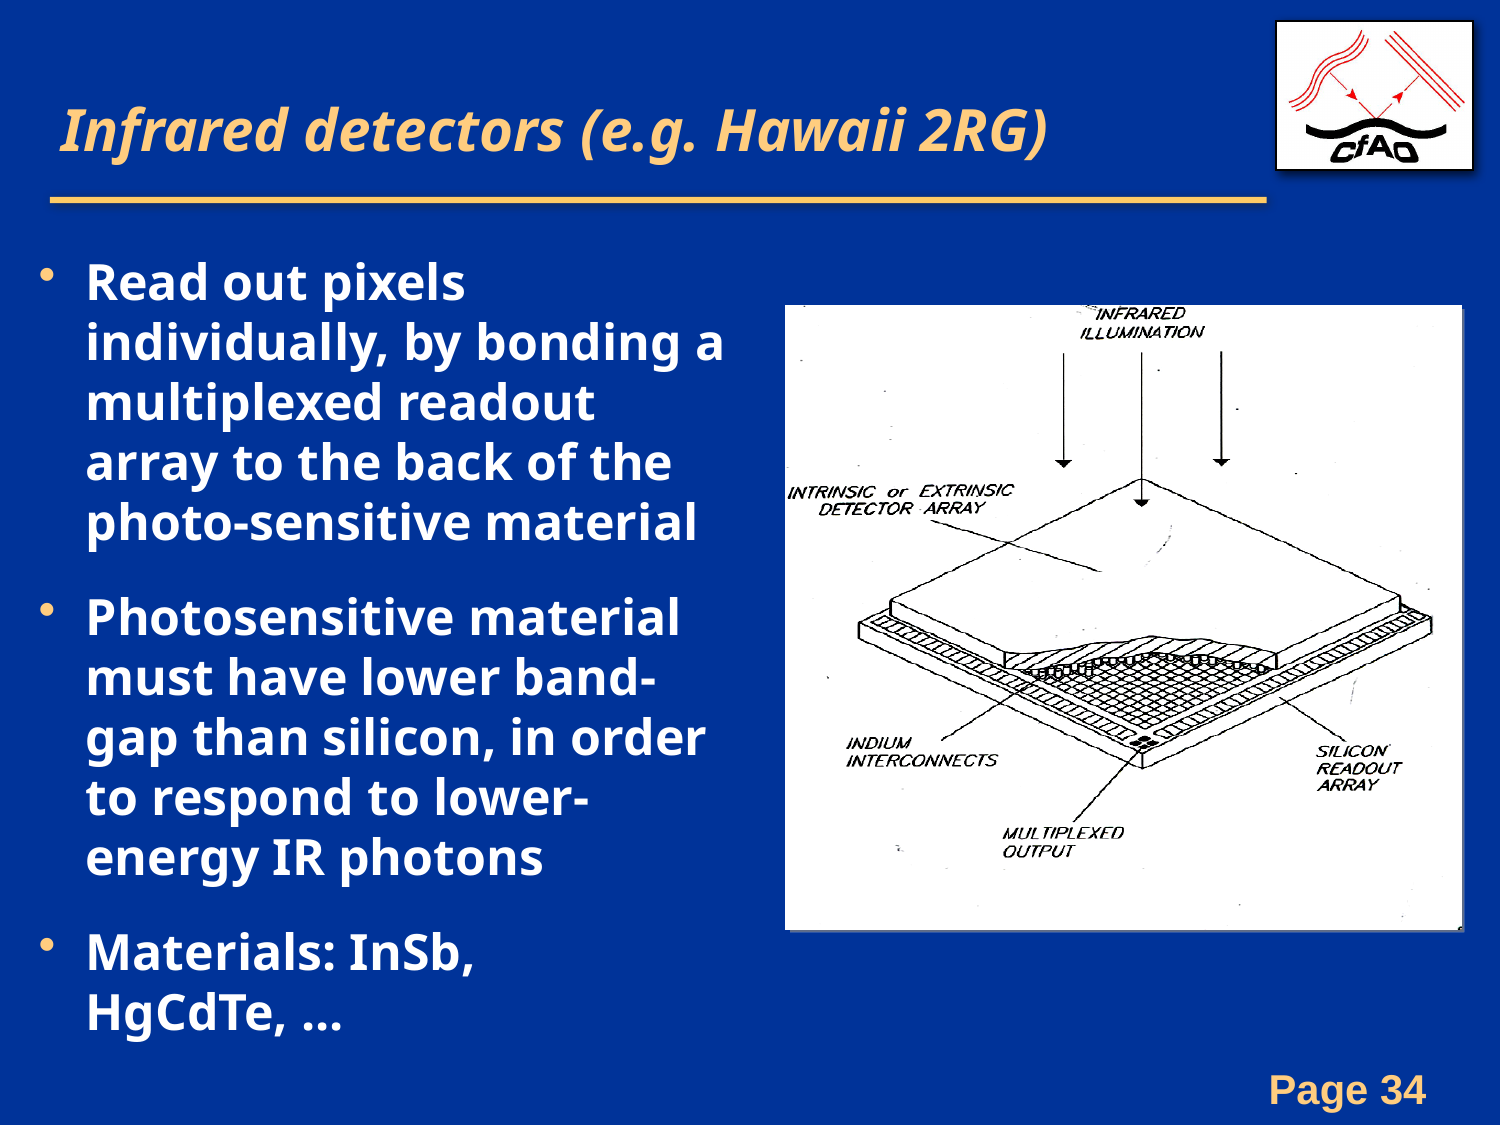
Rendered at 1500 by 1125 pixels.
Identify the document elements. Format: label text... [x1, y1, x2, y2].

title Infrared detectors (e.g. Hawaii 2RG) [45, 22, 1221, 235]
list Read out pixels individually, by bonding a multiplexed readout array to the back of the photo-sensitive material Photosensitive material must have lower band-gap than silicon, in order to respond to lower-energy IR photons Materials: InSb, HgCdTe, ... [23, 242, 756, 1043]
picture [785, 305, 1462, 930]
picture [1277, 22, 1472, 169]
